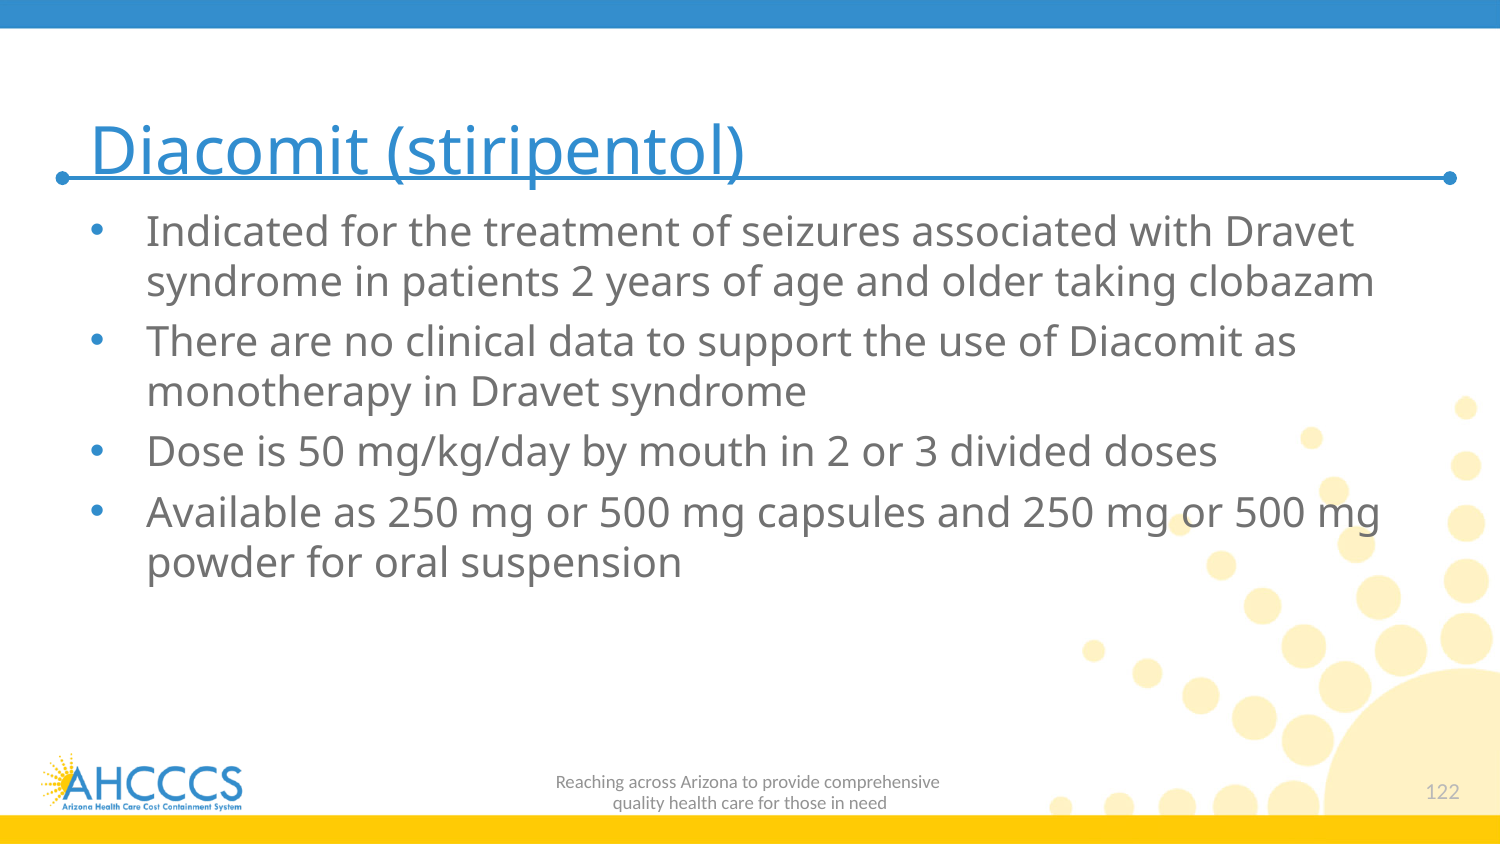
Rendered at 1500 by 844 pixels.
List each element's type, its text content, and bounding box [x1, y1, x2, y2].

slide_number 122 [1125, 775, 1475, 812]
footer Reaching across Arizona to provide comprehensive quality health care for those in need [0, 764, 1500, 844]
picture [0, 0, 1500, 764]
list Indicated for the treatment of seizures associated with Dravet syndrome in patients 2 years of age and older taking clobazam There are no clinical data to support the use of Diacomit as monotherapy in Dravet syndrome Dose is 50 mg/kg/day by mouth in 2 or 3 divided doses Available as 250 mg or 500 mg capsules and 250 mg or 500 mg powder for oral suspension [75, 196, 1450, 735]
title Diacomit (stiripentol) [75, 45, 1438, 196]
